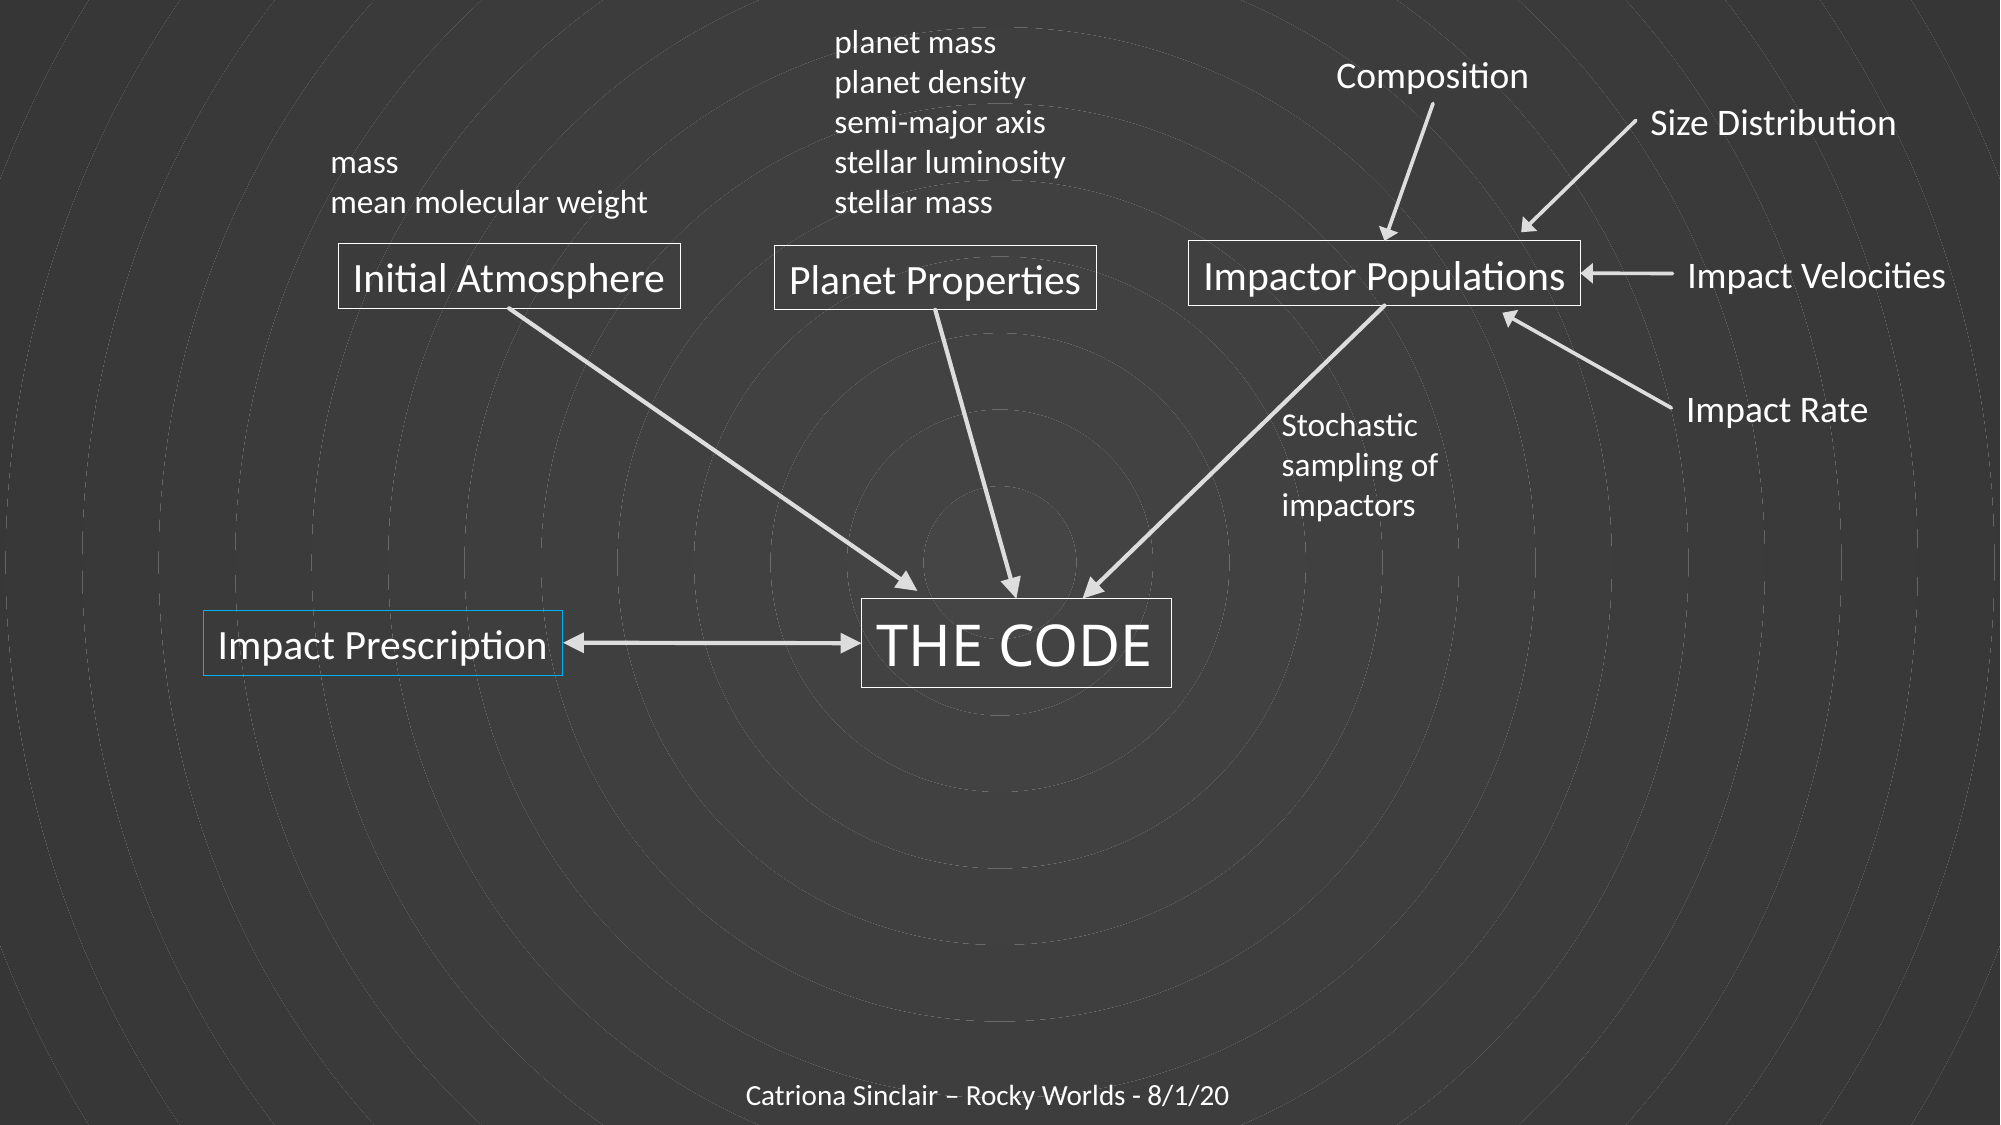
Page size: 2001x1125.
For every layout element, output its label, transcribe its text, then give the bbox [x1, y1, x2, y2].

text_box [934, 310, 1017, 599]
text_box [1384, 104, 1434, 242]
footer Catriona Sinclair – Rocky Worlds - 8/1/20 [730, 1062, 1270, 1125]
title The code [861, 598, 1172, 688]
text_box Impact Prescription [203, 610, 563, 676]
text_box Composition [1321, 43, 1545, 104]
text_box mass mean molecular weight [315, 132, 664, 228]
text_box Impactor Populations [1188, 240, 1581, 306]
text_box Planet Properties [774, 245, 1097, 310]
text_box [1082, 306, 1385, 599]
text_box Initial Atmosphere [338, 243, 681, 309]
text_box Size Distribution [1635, 90, 1913, 151]
text_box Impact Rate [1671, 378, 1884, 438]
text_box Stochastic sampling of impactors [1390, 395, 1469, 531]
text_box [508, 308, 918, 592]
text_box planet mass planet density semi-major axis stellar luminosity stellar mass [819, 12, 1082, 228]
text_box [1520, 120, 1635, 233]
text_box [1502, 312, 1671, 409]
text_box Impact Velocities [1672, 243, 1962, 304]
